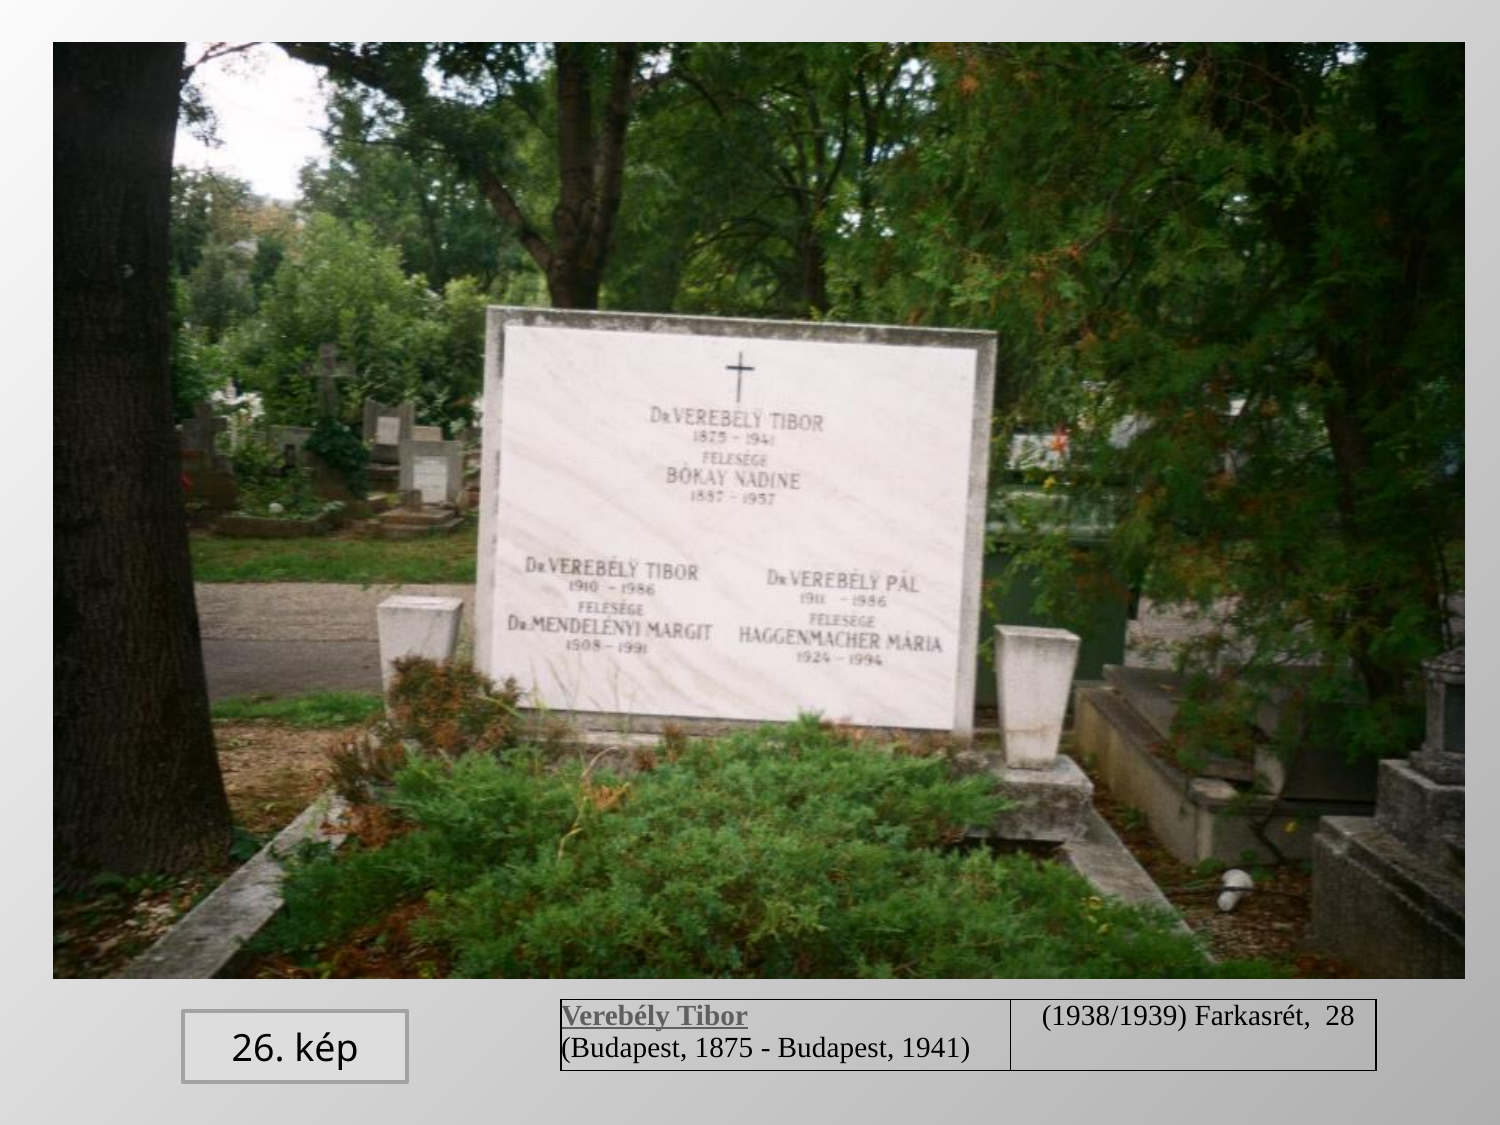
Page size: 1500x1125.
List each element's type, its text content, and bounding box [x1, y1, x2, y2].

table_header (1938/1939) Farkasrét, 28 [1011, 1023, 1375, 1070]
text_box 26. kép [181, 1023, 409, 1084]
table_header Verebély Tibor (Budapest, 1875 - Budapest, 1941) [562, 1023, 1010, 1070]
picture [52, 42, 1465, 979]
